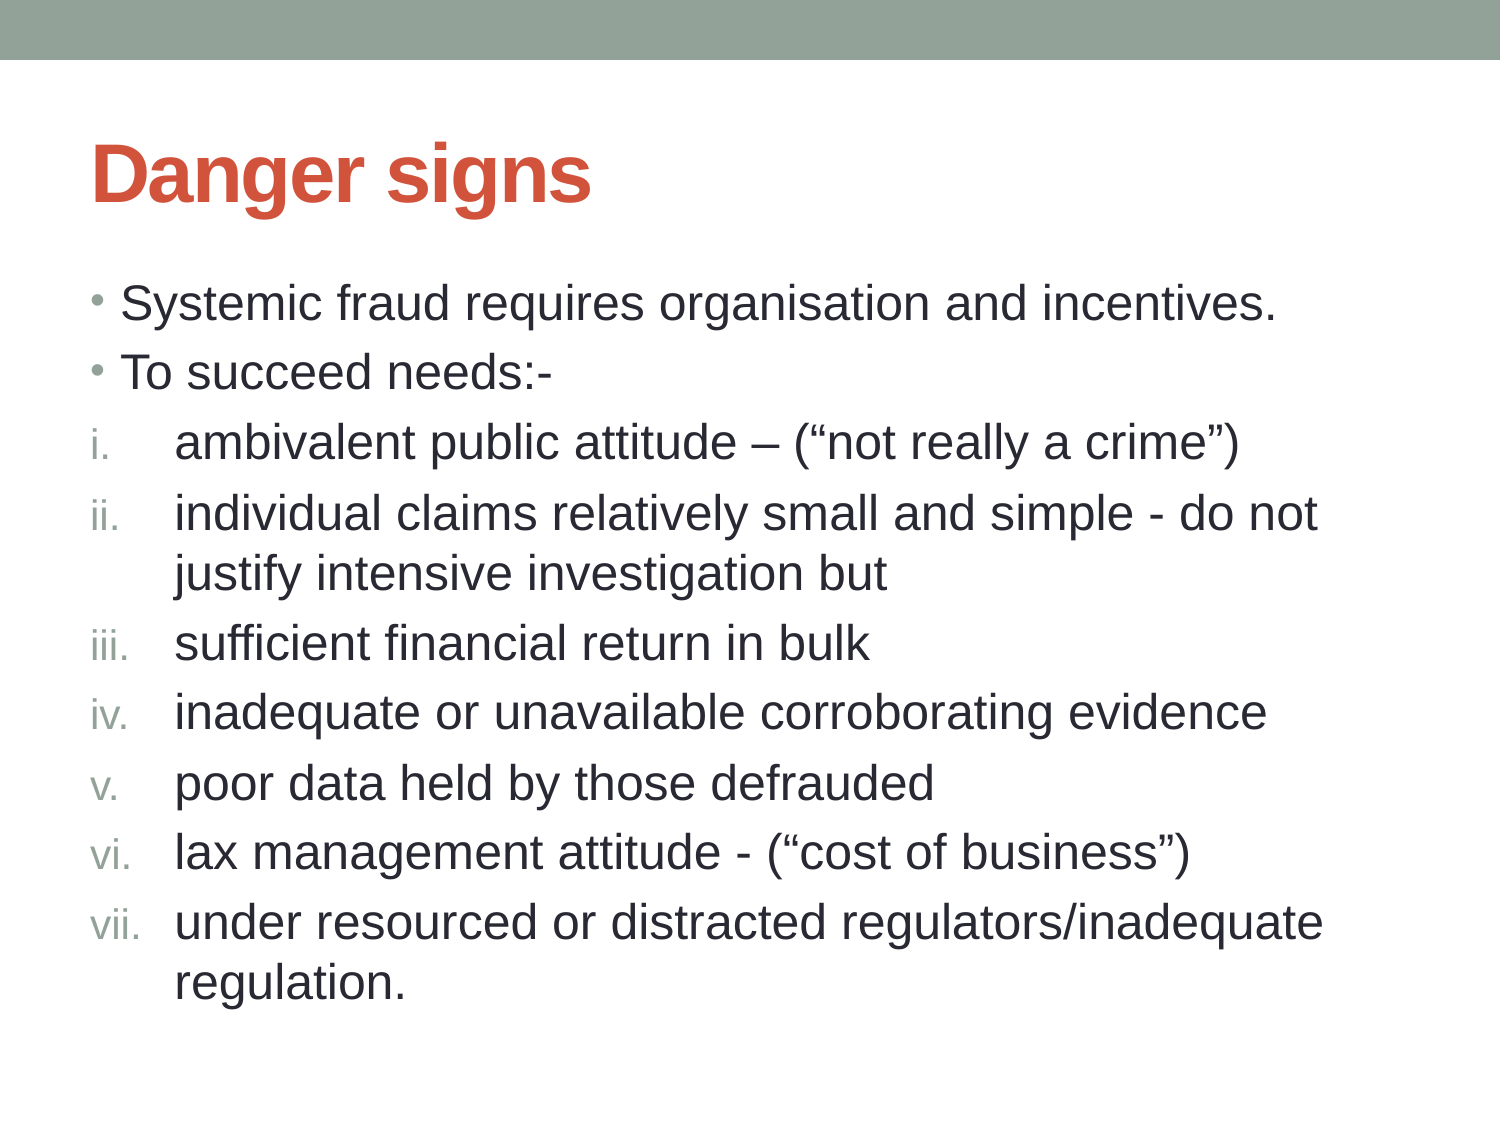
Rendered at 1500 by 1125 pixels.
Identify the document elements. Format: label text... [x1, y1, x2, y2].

title Danger signs [75, 87, 1425, 250]
list Systemic fraud requires organisation and incentives. To succeed needs:- ambivalent public attitude – (“not really a crime”) individual claims relatively small and simple - do not justify intensive investigation but sufficient financial return in bulk inadequate or unavailable corroborating evidence poor data held by those defrauded lax management attitude - (“cost of business”) under resourced or distracted regulators/inadequate regulation. [75, 262, 1425, 1063]
